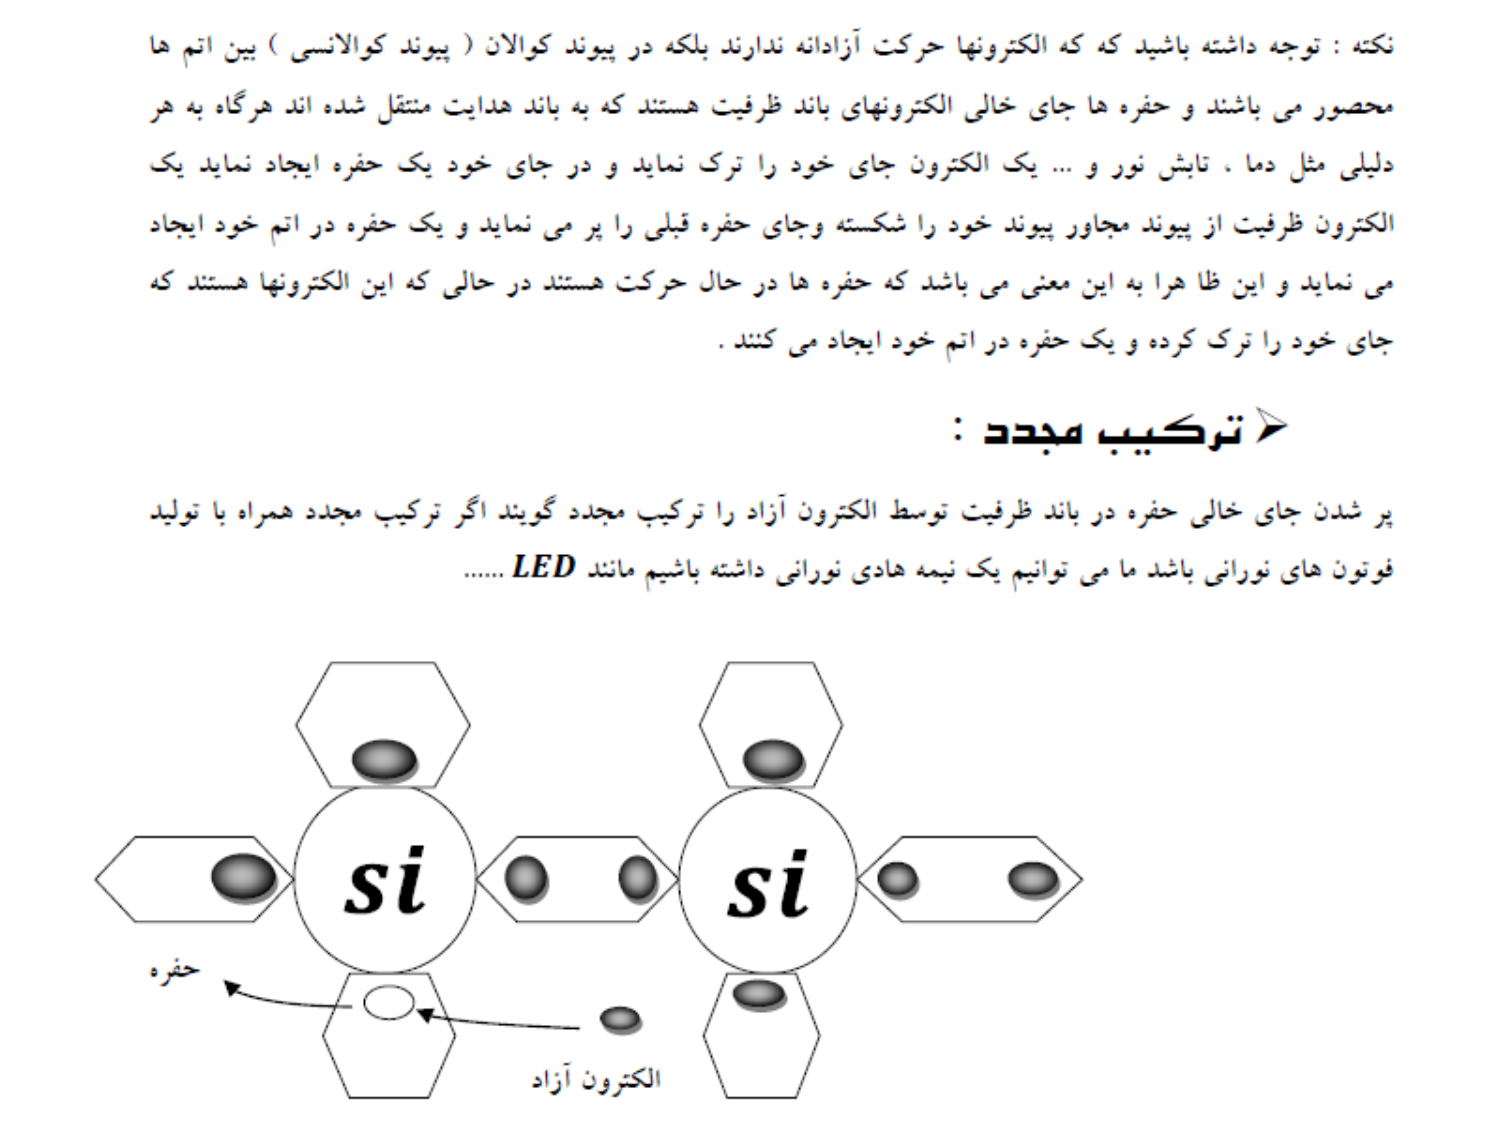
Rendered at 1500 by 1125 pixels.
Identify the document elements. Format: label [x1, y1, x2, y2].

picture [92, 22, 1408, 1103]
